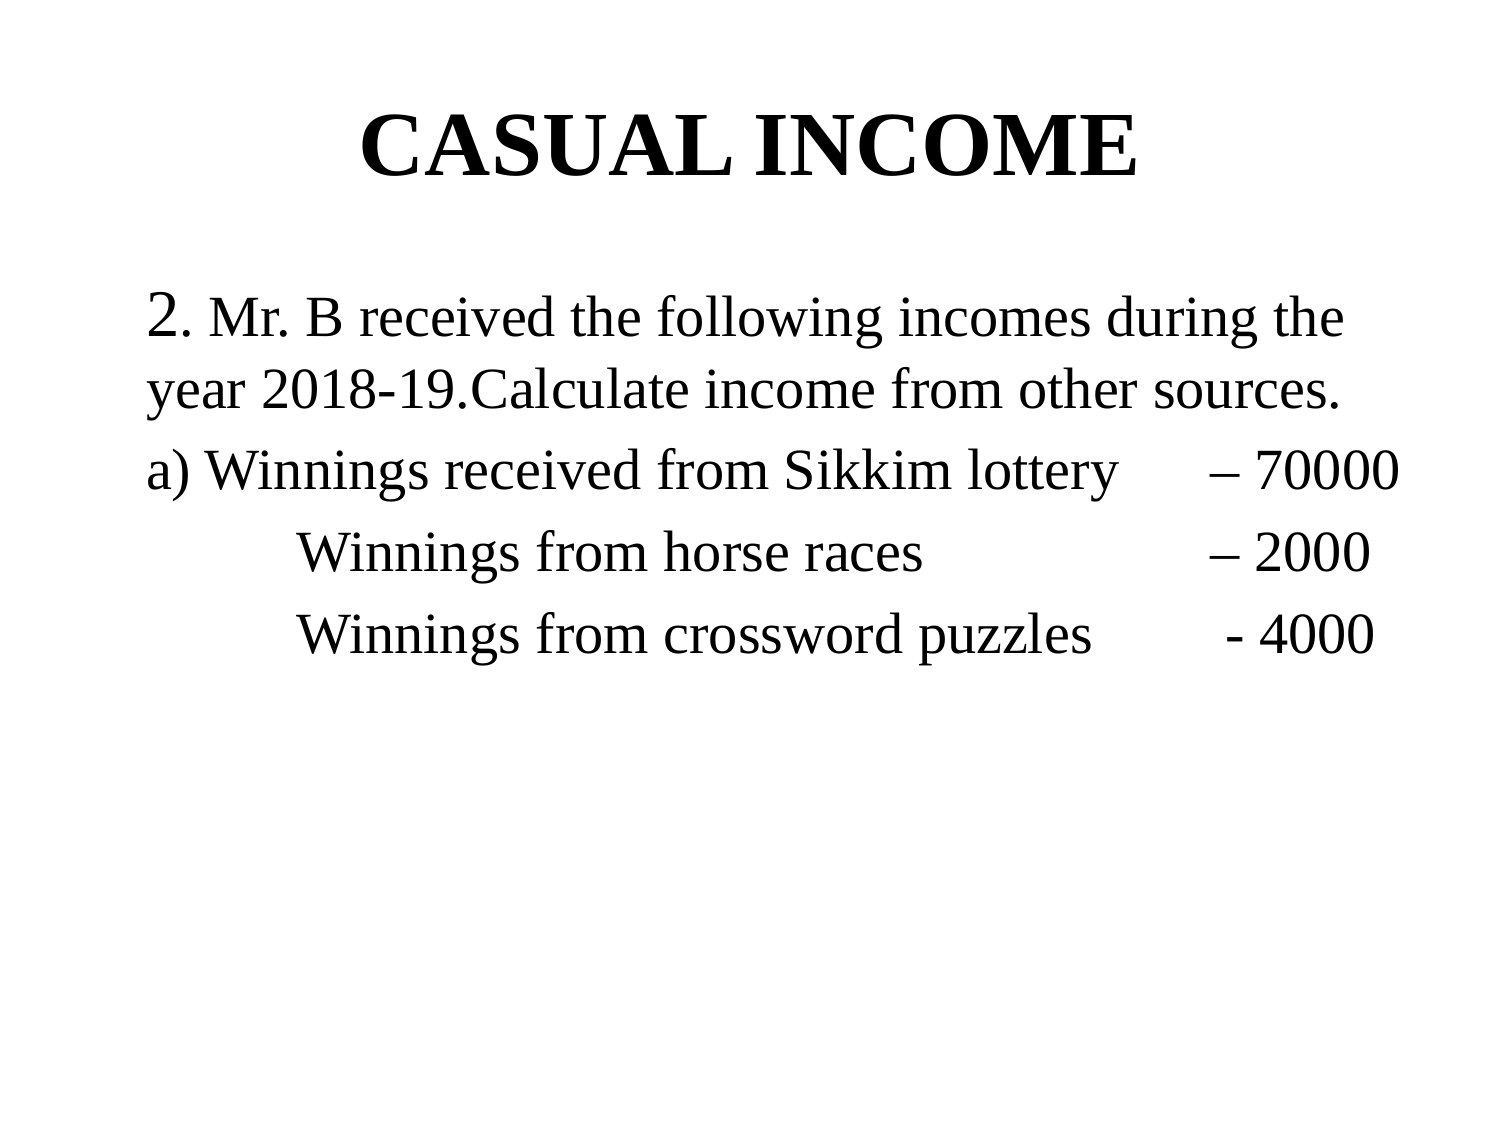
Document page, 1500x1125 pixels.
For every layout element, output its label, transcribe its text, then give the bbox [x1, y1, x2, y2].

title CASUAL INCOME [75, 45, 1425, 233]
list 2. Mr. B received the following incomes during the year 2018-19.Calculate income from other sources. a) Winnings received from Sikkim lottery – 70000 Winnings from horse races – 2000 Winnings from crossword puzzles - 4000 [75, 262, 1425, 1005]
